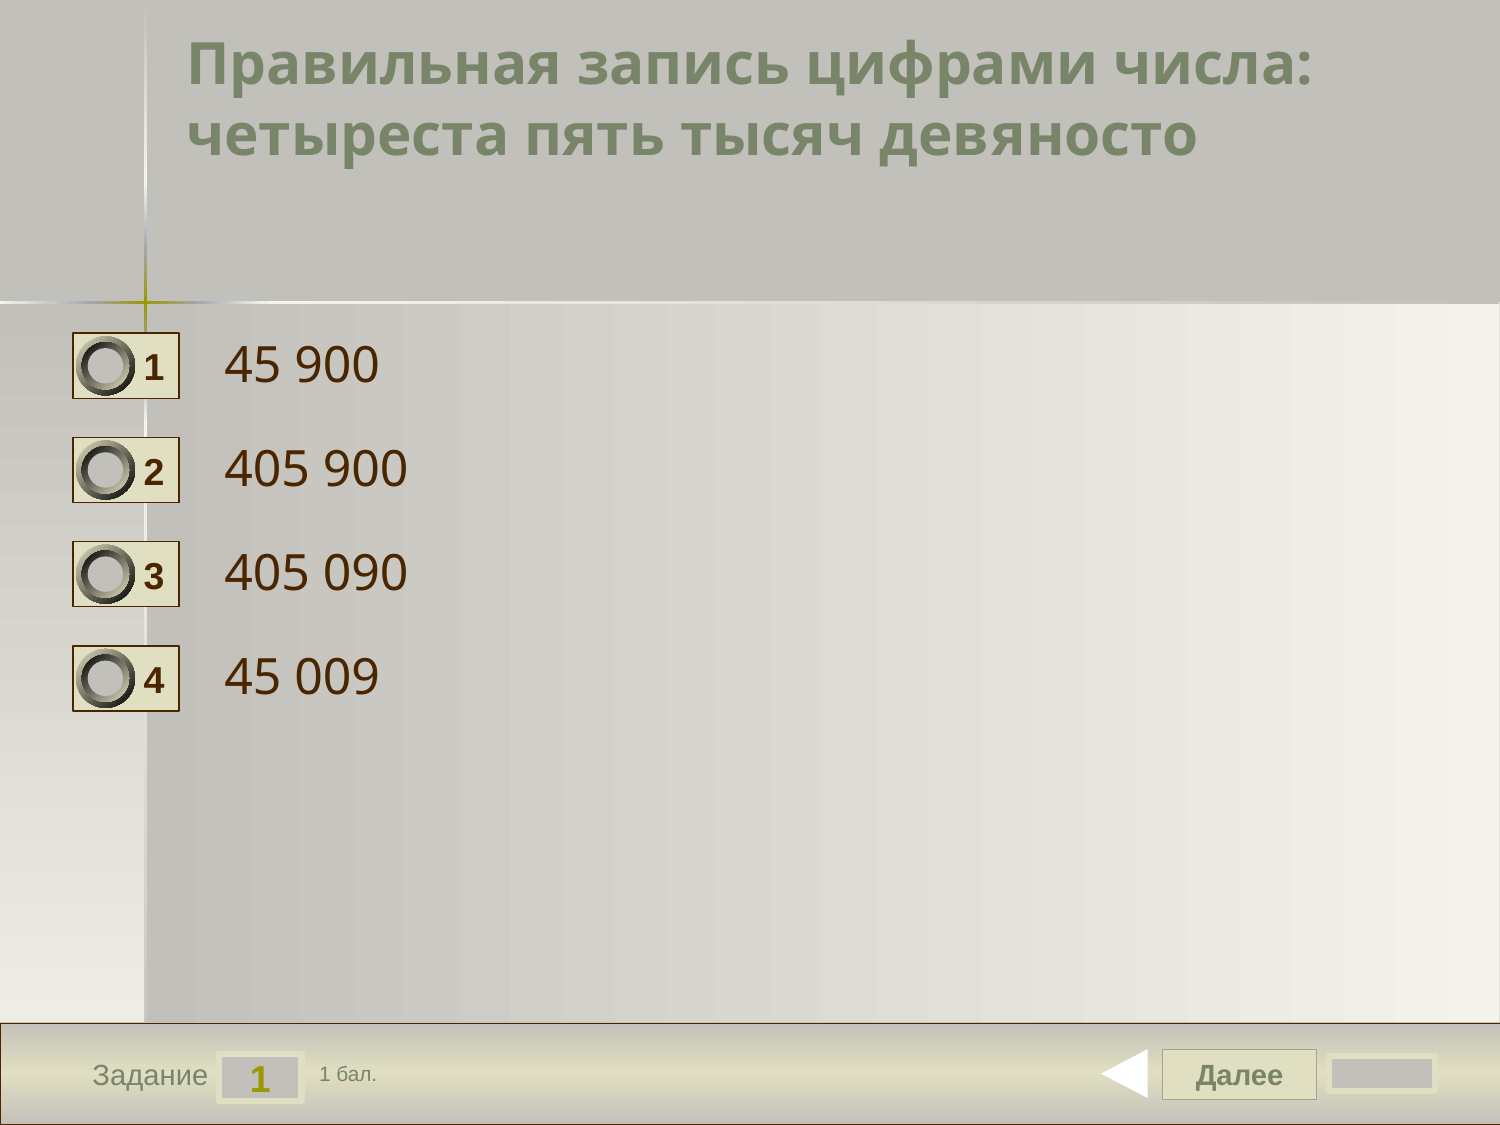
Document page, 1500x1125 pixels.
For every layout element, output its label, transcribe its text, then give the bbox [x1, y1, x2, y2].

text_box 1 бал. [306, 1060, 378, 1087]
list 45 900 [209, 324, 1448, 410]
text_box [1329, 1056, 1436, 1092]
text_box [72, 541, 180, 607]
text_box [72, 332, 180, 399]
list 45 009 [209, 636, 1448, 722]
list 405 900 [209, 428, 1448, 514]
title Правильная запись цифрами числа: четыреста пять тысяч девяносто [170, 18, 1448, 255]
text_box Далее [1160, 1047, 1319, 1101]
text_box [72, 437, 180, 503]
text_box Задание [83, 1056, 209, 1092]
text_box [72, 645, 180, 712]
list 405 090 [209, 532, 1448, 618]
text_box [1098, 1047, 1150, 1100]
text_box 1 [218, 1054, 302, 1102]
text_box [0, 1021, 1500, 1125]
